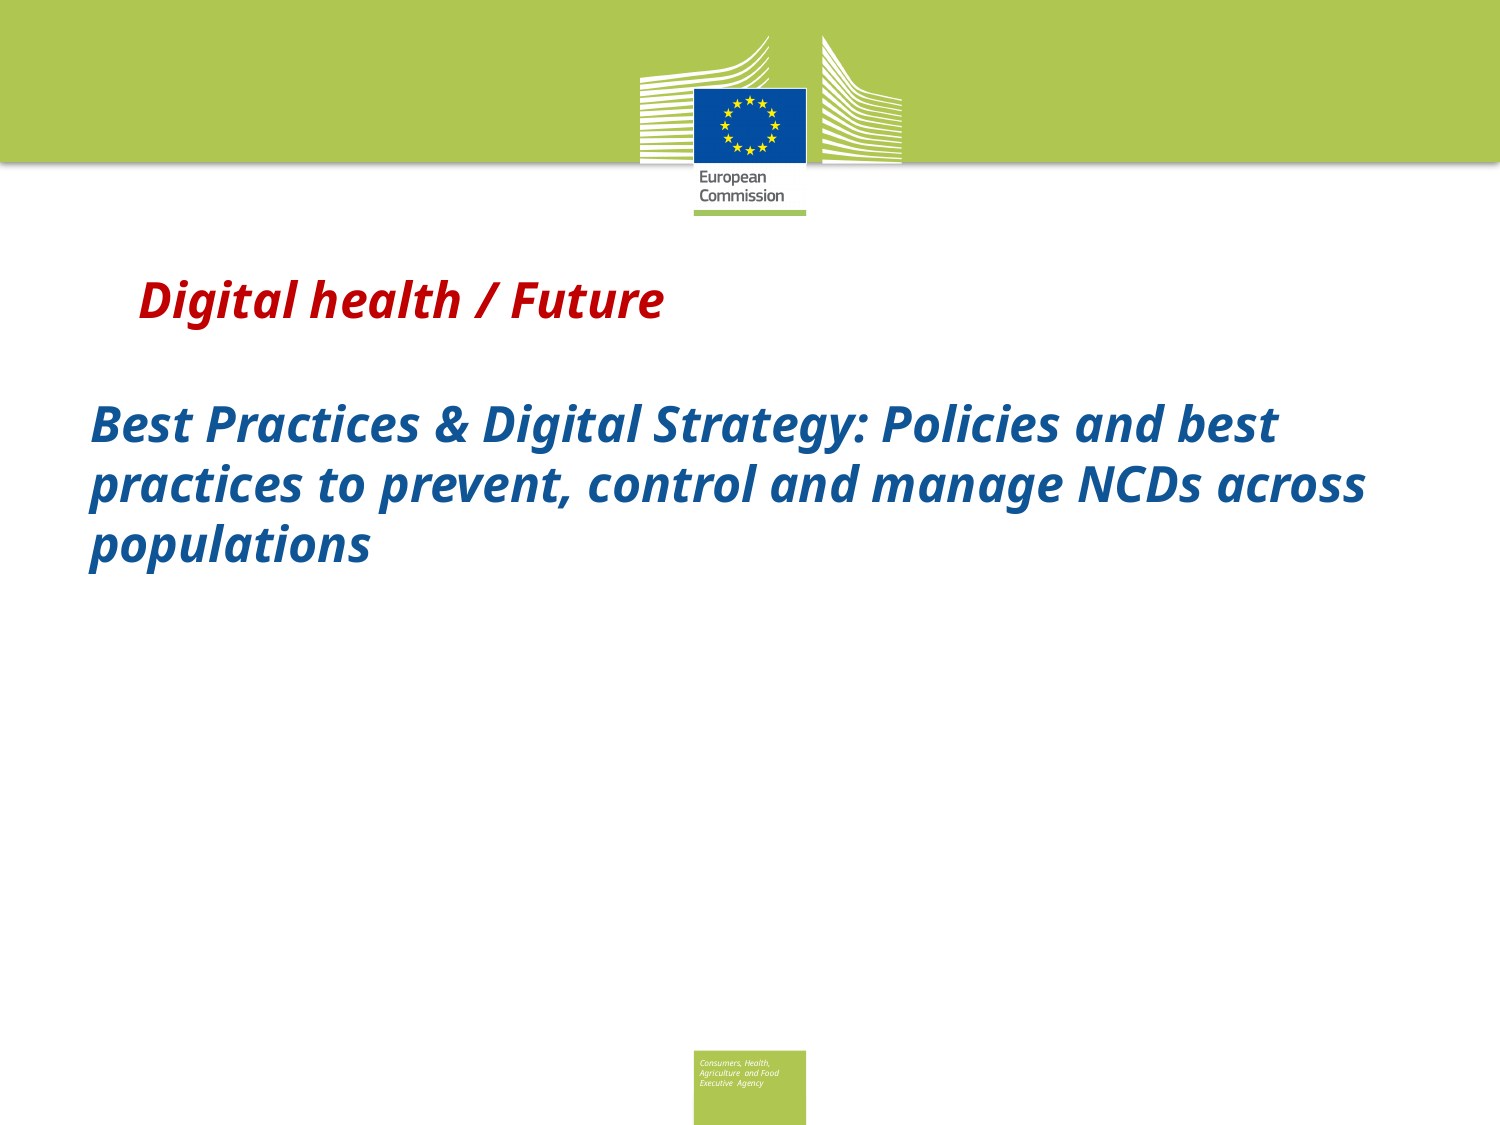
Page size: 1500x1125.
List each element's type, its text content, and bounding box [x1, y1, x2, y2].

picture [640, 35, 902, 216]
list Best Practices & Digital Strategy: Policies and best practices to prevent, control and manage NCDs across populations [75, 385, 1425, 1017]
title Digital health / Future [64, 221, 1415, 376]
